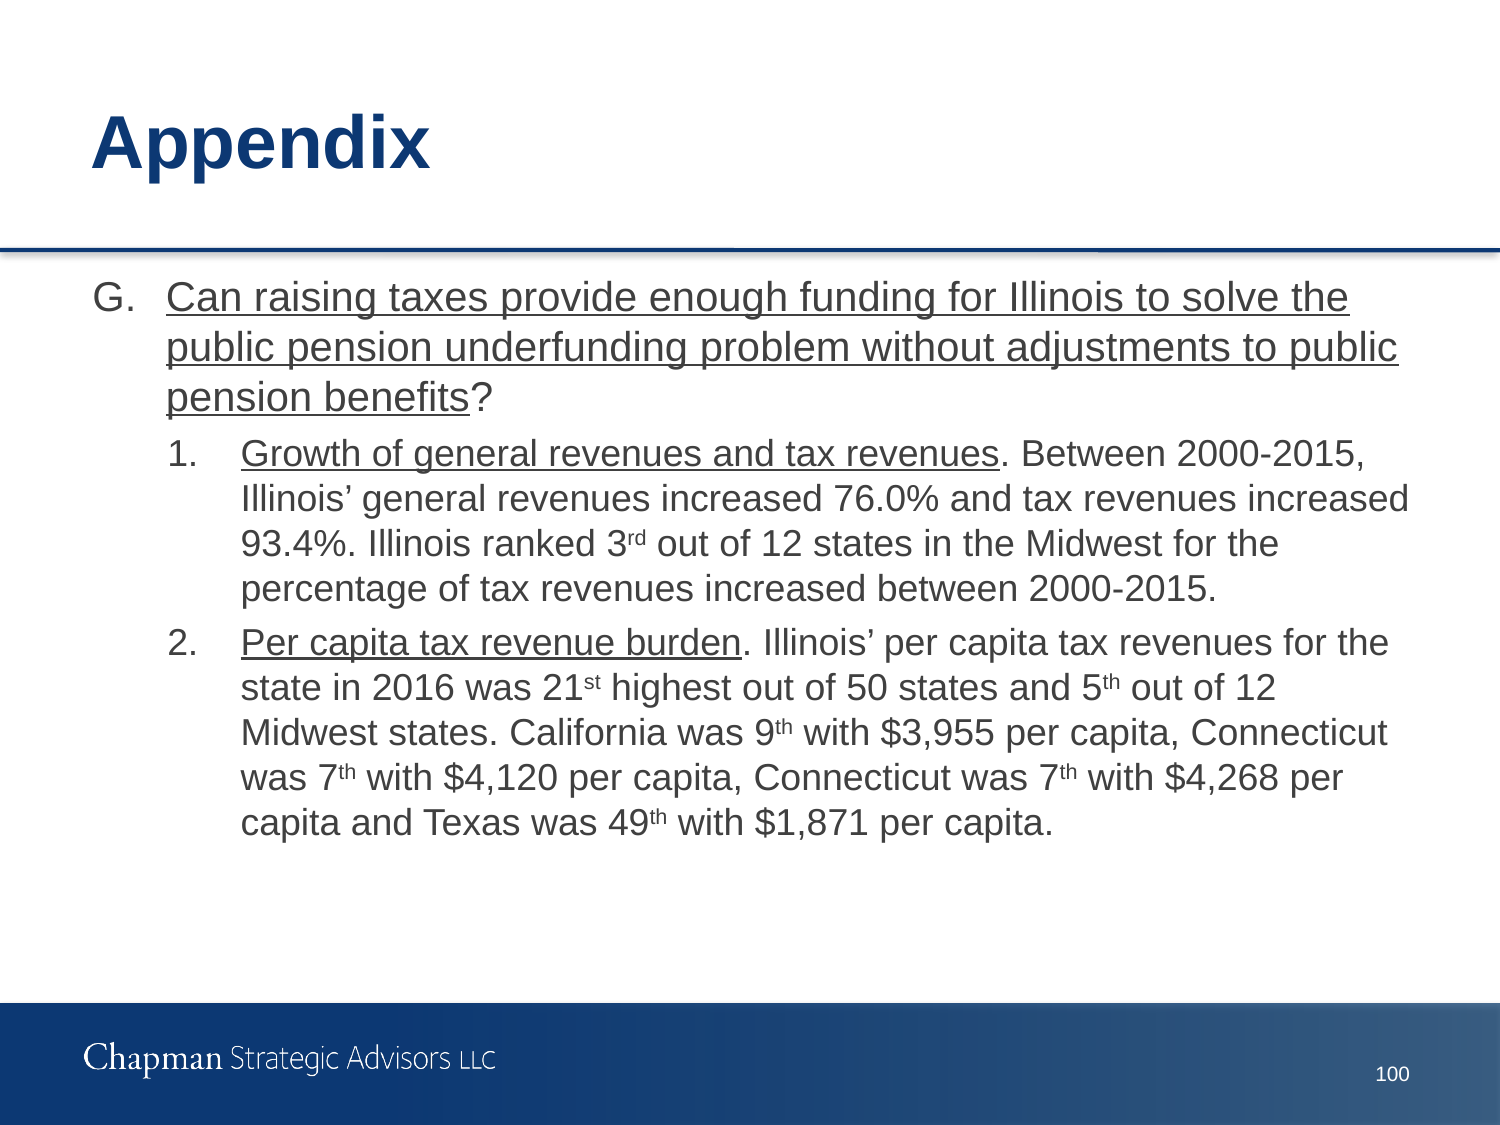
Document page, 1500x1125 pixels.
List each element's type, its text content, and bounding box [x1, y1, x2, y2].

title Appendix [75, 45, 1425, 233]
slide_number 99 [1074, 1052, 1425, 1113]
list G. Can raising taxes provide enough funding for Illinois to solve the public pension underfunding problem without adjustments to public pension benefits? 1. Growth of general revenues and tax revenues. Between 2000-2015, Illinois’ general revenues increased 76.0% and tax revenues increased 93.4%. Illinois ranked 3rd out of 12 states in the Midwest for the percentage of tax revenues increased between 2000-2015. 2. Per capita tax revenue burden. Illinois’ per capita tax revenues for the state in 2016 was 21st highest out of 50 states and 5th out of 12 Midwest states. California was 9th with $3,955 per capita, Connecticut was 7th with $4,120 per capita, Connecticut was 7th with $4,268 per capita and Texas was 49th with $1,871 per capita. [74, 262, 1426, 1006]
